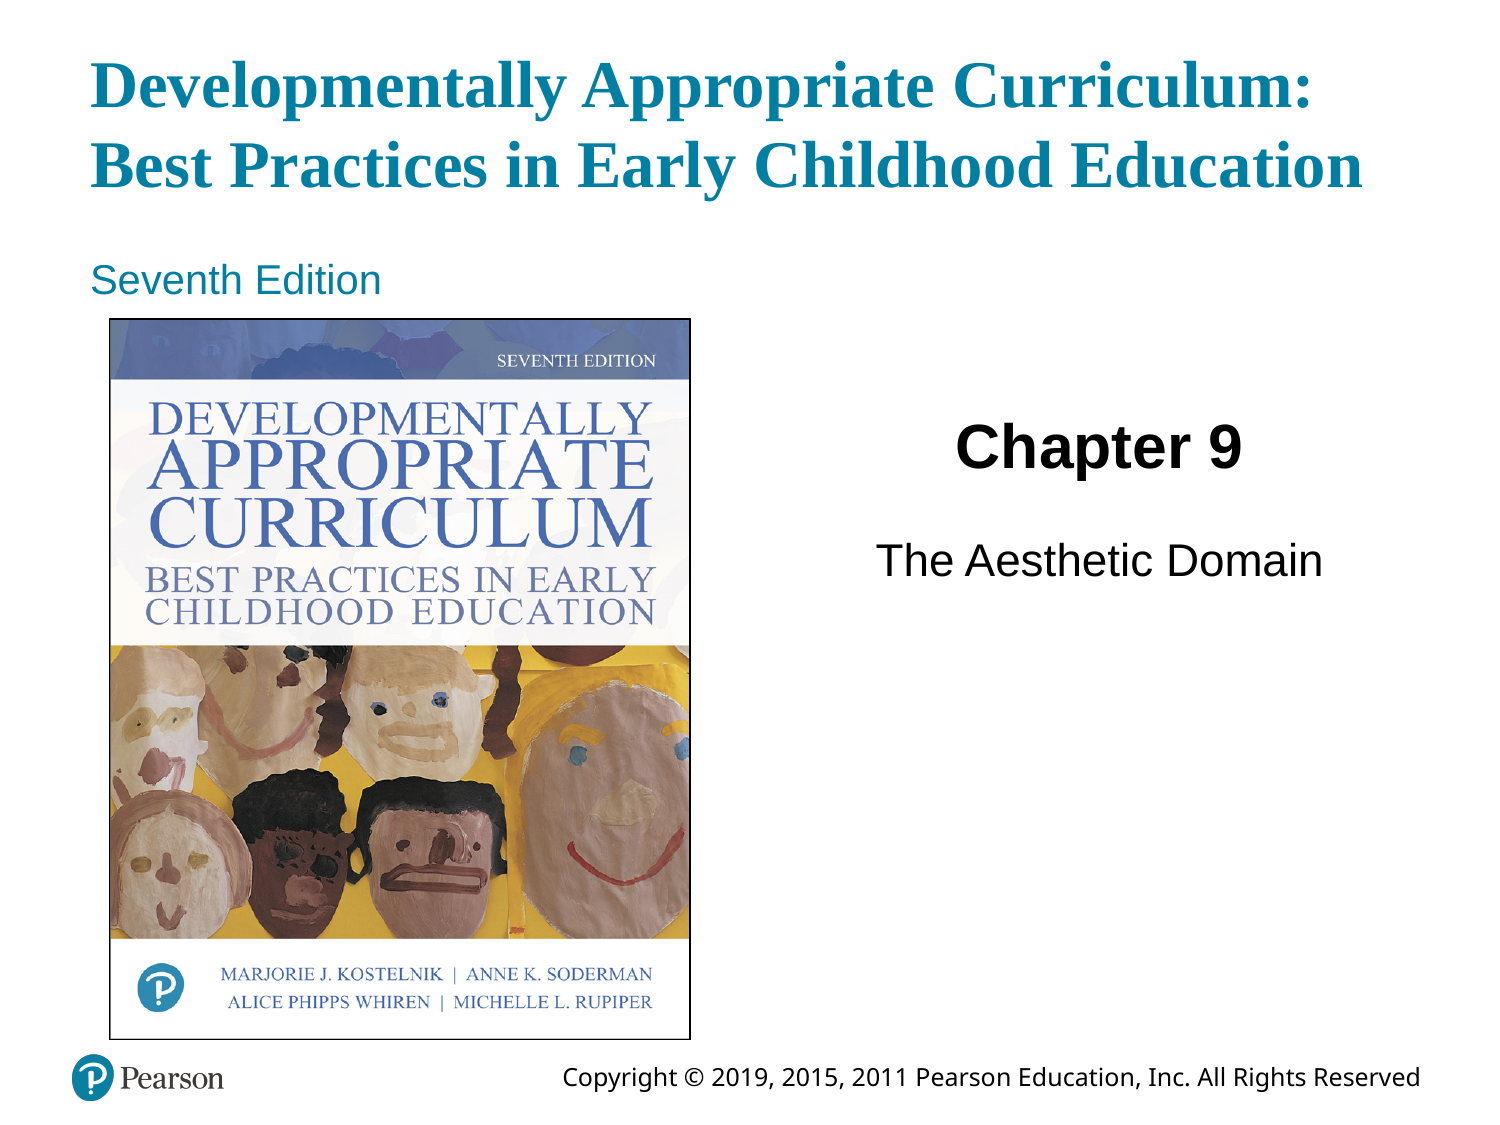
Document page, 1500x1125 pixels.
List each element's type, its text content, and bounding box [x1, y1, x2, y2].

list Copyright © 2019, 2015, 2011 Pearson Education, Inc. All Rights Reserved [438, 1058, 1437, 1096]
picture [110, 319, 690, 1039]
list Seventh Edition [75, 238, 1437, 300]
picture [72, 1087, 83, 1101]
title Developmentally Appropriate Curriculum: Best Practices in Early Childhood Education [75, 35, 1425, 216]
picture [80, 1063, 106, 1088]
picture [98, 1054, 224, 1101]
list Chapter 9 [800, 375, 1400, 497]
picture [72, 1054, 88, 1070]
list The Aesthetic Domain [800, 515, 1400, 762]
